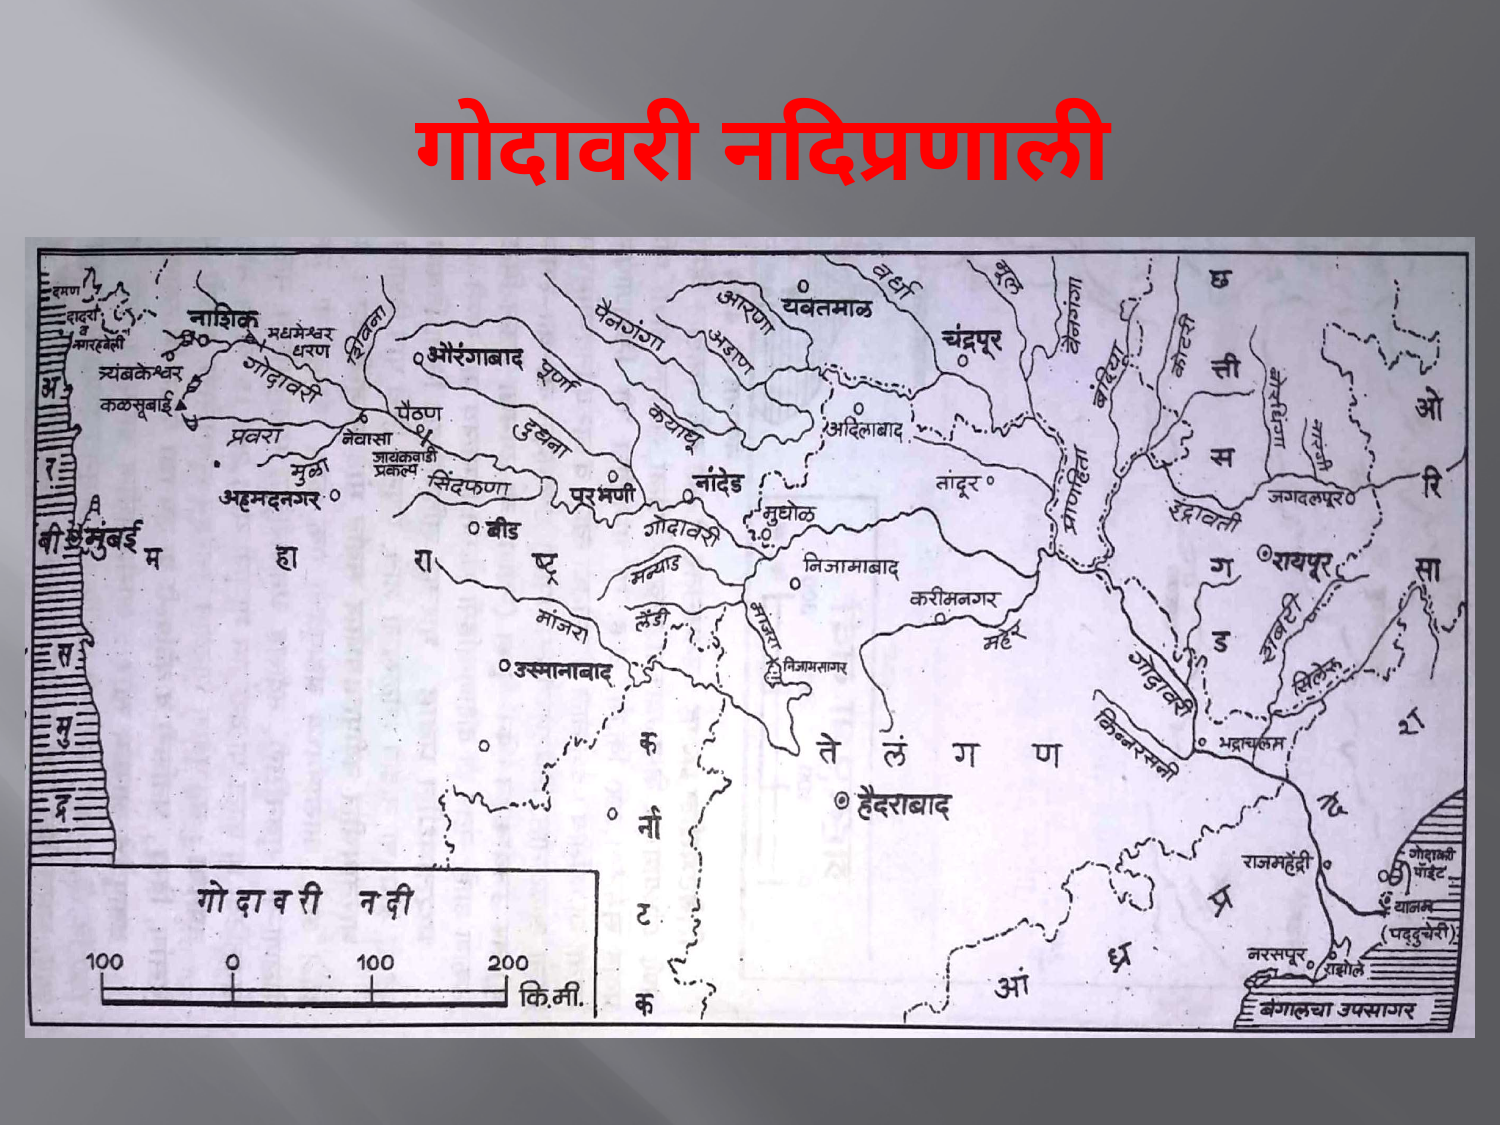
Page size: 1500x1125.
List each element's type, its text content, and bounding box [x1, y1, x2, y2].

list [24, 237, 1476, 1038]
text_box गोदावरी नदिप्रणाली [275, 50, 1275, 237]
